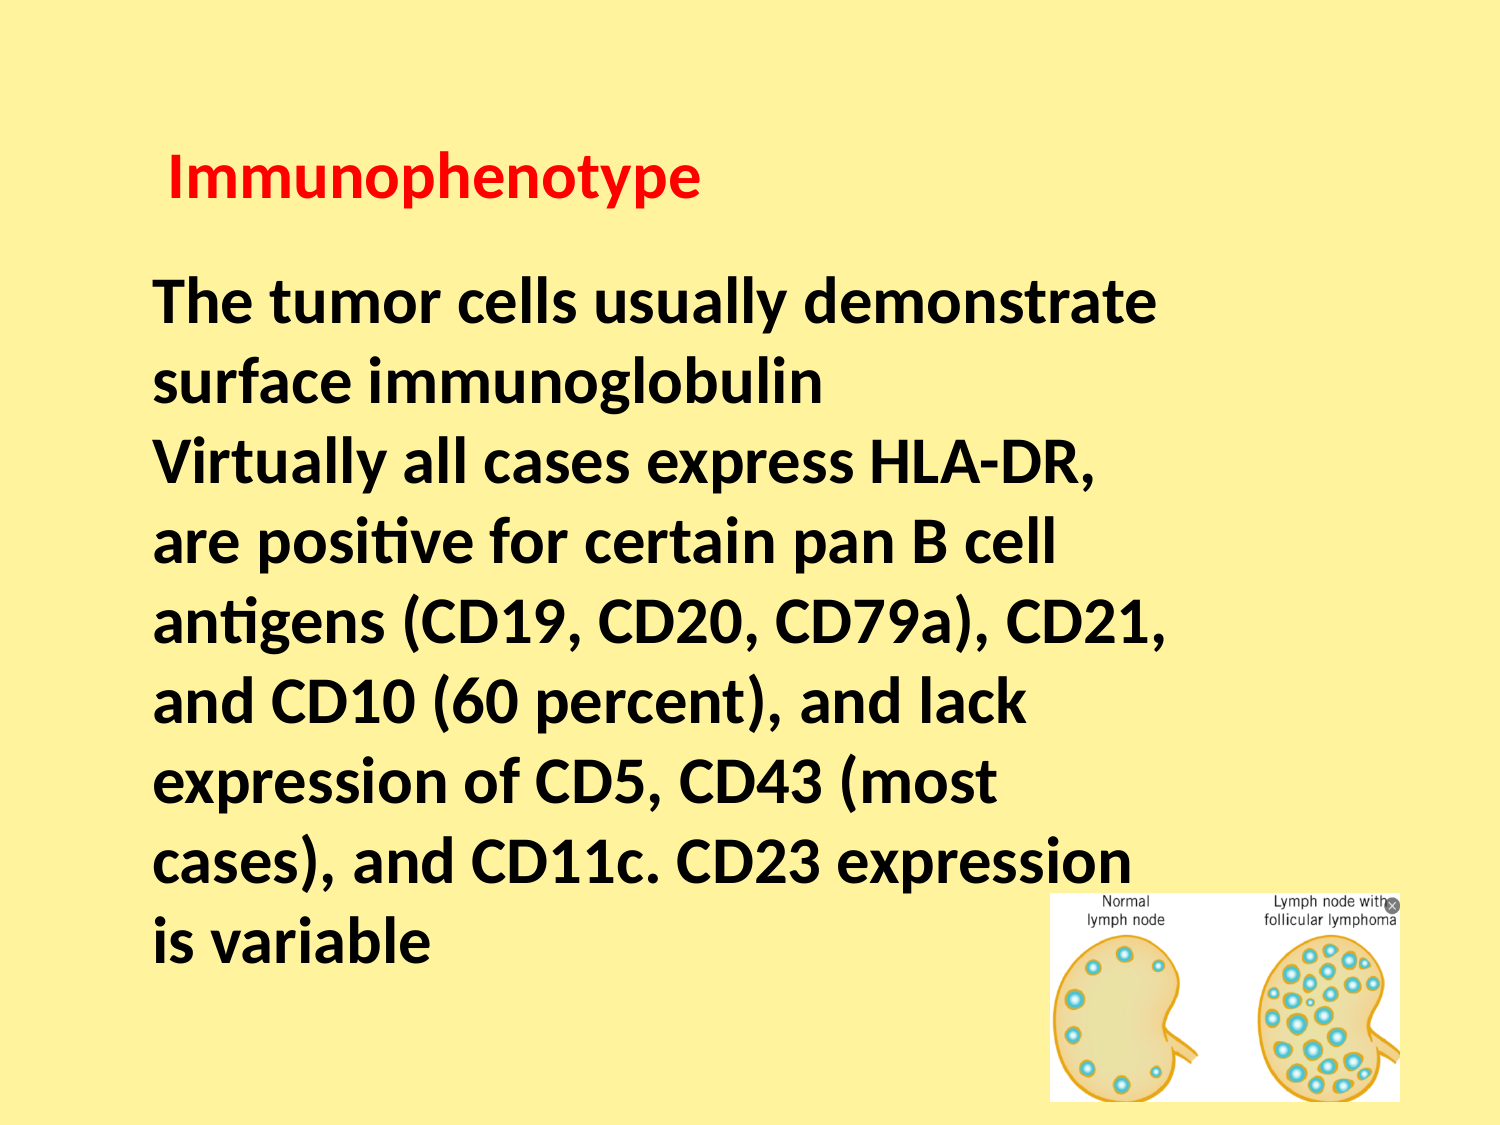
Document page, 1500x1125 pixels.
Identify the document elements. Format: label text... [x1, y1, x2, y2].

text_box The tumor cells usually demonstrate surface immunoglobulin Virtually all cases express HLA-DR, are positive for certain pan B cell antigens (CD19, CD20, CD79a), CD21, and CD10 (60 percent), and lack expression of CD5, CD43 (most cases), and CD11c. CD23 expression is variable [137, 249, 1188, 985]
picture [1049, 893, 1401, 1102]
text_box Immunophenotype [152, 124, 717, 220]
